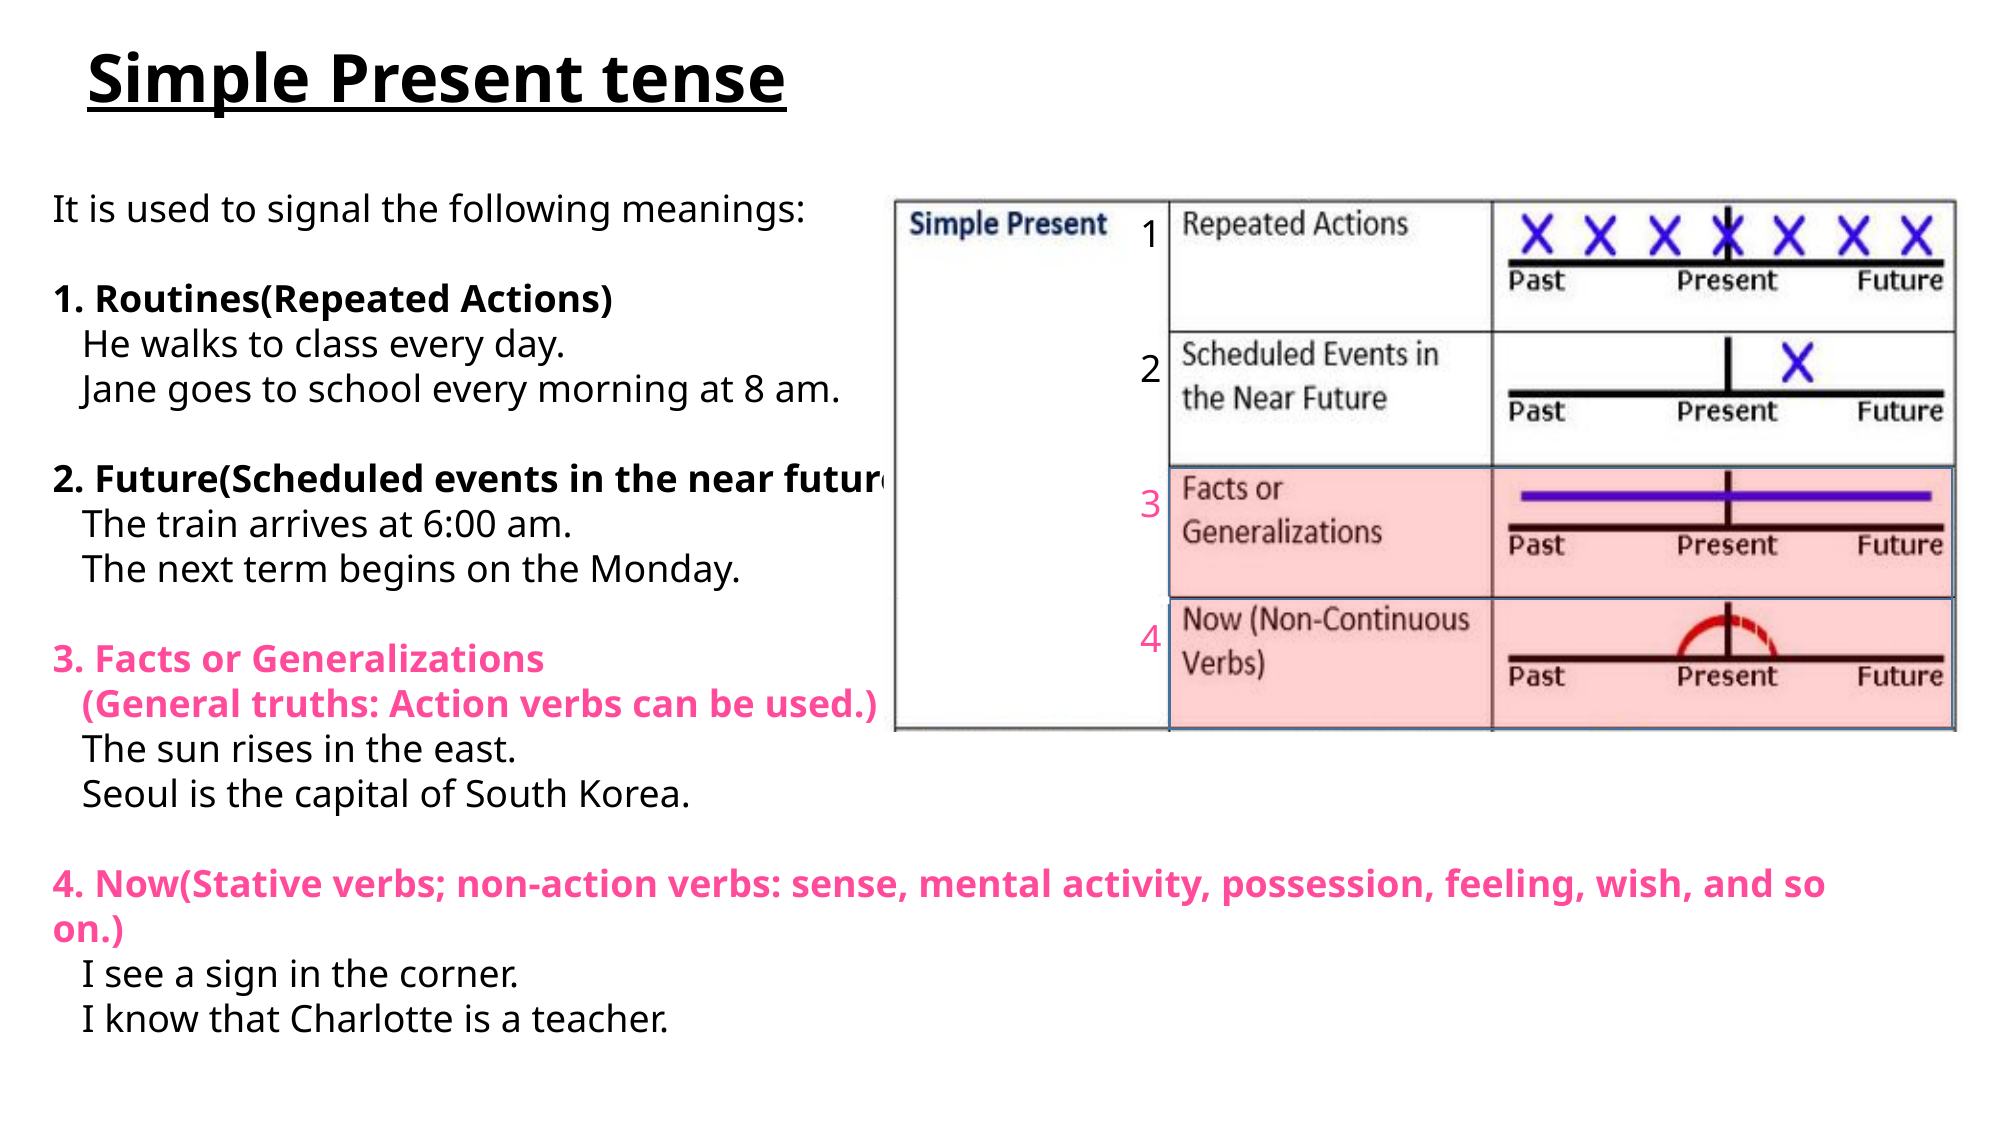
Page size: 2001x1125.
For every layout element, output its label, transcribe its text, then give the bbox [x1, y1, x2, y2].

text_box Simple Present tense It is used to signal the following meanings: 1. Routines(Repeated Actions) He walks to class every day. Jane goes to school every morning at 8 am. 2. Future(Scheduled events in the near future) The train arrives at 6:00 am. The next term begins on the Monday. 3. Facts or Generalizations (General truths: Action verbs can be used.) The sun rises in the east. Seoul is the capital of South Korea. 4. Now(Stative verbs; non-action verbs: sense, mental activity, possession, feeling, wish, and so on.) I see a sign in the corner. I know that Charlotte is a teacher. [37, 28, 1855, 1125]
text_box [883, 195, 1965, 732]
